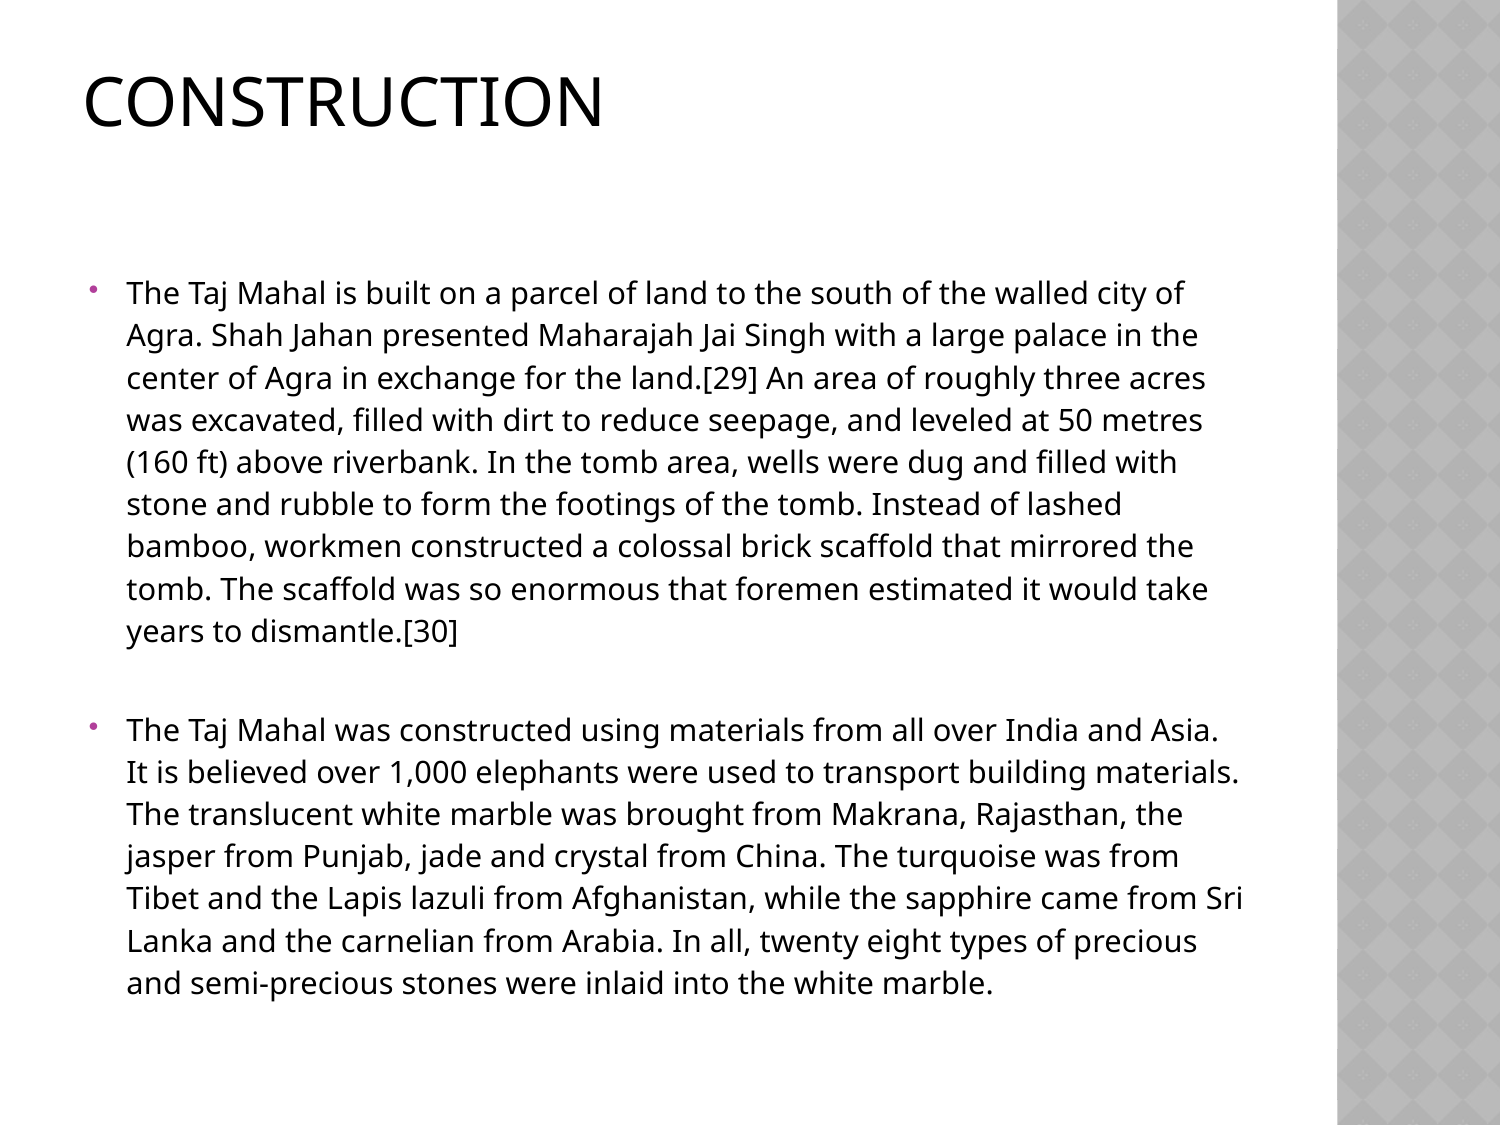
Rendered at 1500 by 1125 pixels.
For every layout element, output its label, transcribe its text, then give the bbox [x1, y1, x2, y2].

title Construction [75, 52, 1263, 240]
list The Taj Mahal is built on a parcel of land to the south of the walled city of Agra. Shah Jahan presented Maharajah Jai Singh with a large palace in the center of Agra in exchange for the land.[29] An area of roughly three acres was excavated, filled with dirt to reduce seepage, and leveled at 50 metres (160 ft) above riverbank. In the tomb area, wells were dug and filled with stone and rubble to form the footings of the tomb. Instead of lashed bamboo, workmen constructed a colossal brick scaffold that mirrored the tomb. The scaffold was so enormous that foremen estimated it would take years to dismantle.[30] The Taj Mahal was constructed using materials from all over India and Asia. It is believed over 1,000 elephants were used to transport building materials. The translucent white marble was brought from Makrana, Rajasthan, the jasper from Punjab, jade and crystal from China. The turquoise was from Tibet and the Lapis lazuli from Afghanistan, while the sapphire came from Sri Lanka and the carnelian from Arabia. In all, twenty eight types of precious and semi-precious stones were inlaid into the white marble. [75, 264, 1263, 1059]
